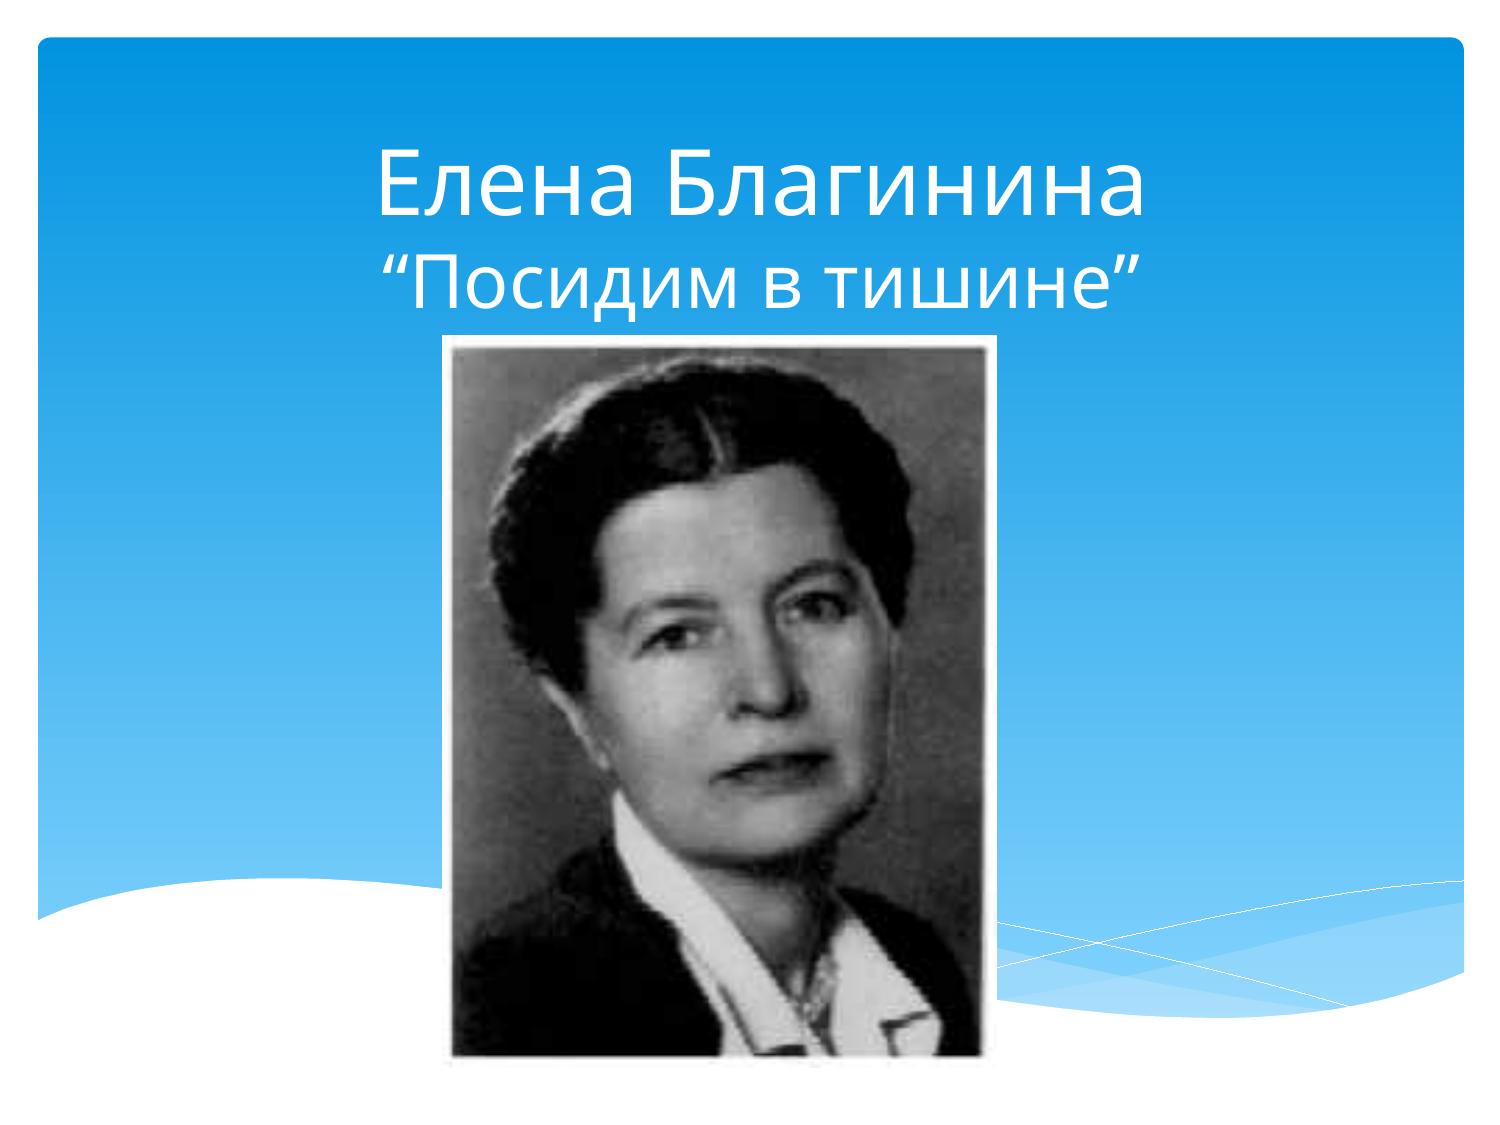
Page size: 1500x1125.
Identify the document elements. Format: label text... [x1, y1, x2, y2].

picture [442, 334, 998, 1068]
title Елена Благинина “Посидим в тишине” [123, 90, 1399, 332]
